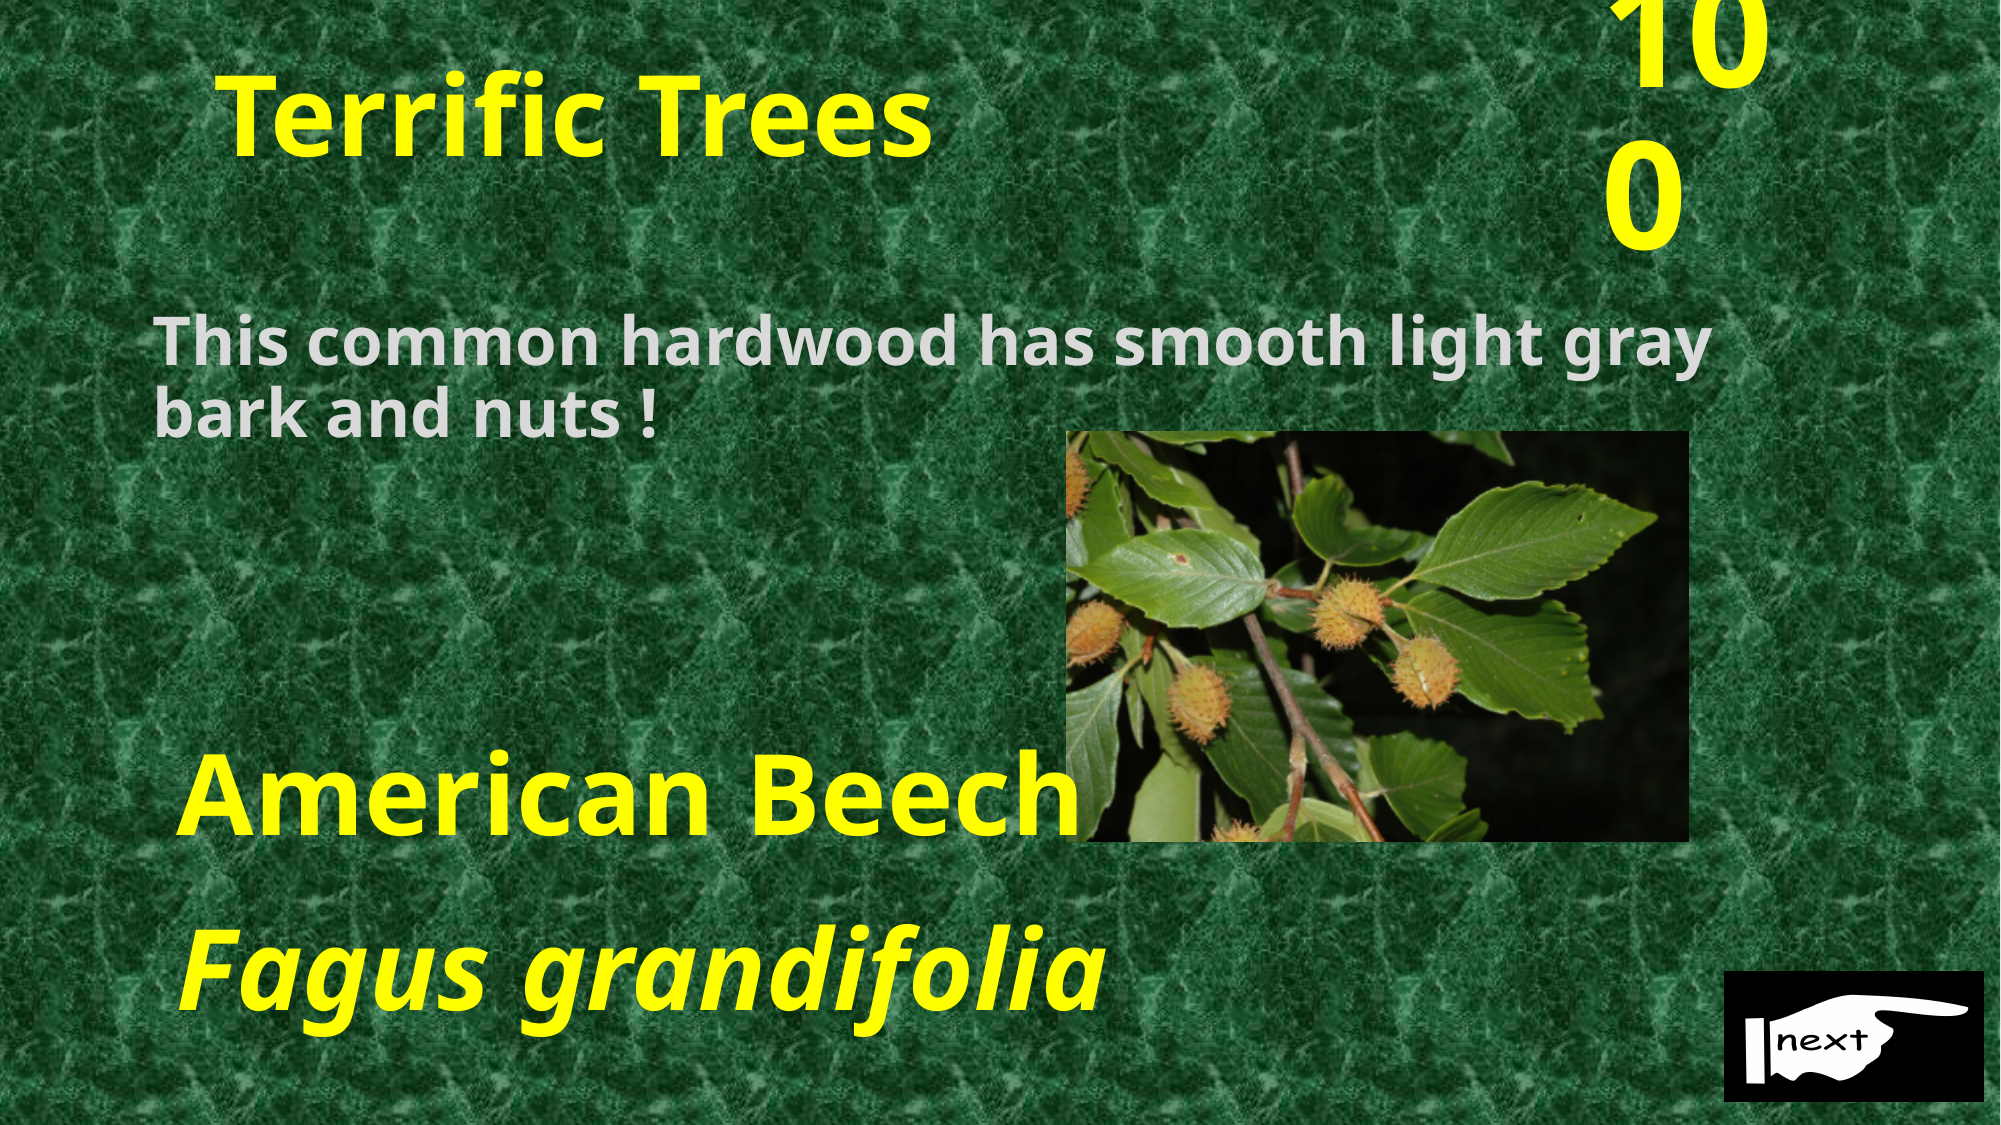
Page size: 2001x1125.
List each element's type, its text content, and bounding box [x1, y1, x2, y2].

list This common hardwood has smooth light gray bark and nuts ! [137, 299, 1863, 462]
picture [0, 0, 2001, 1125]
text_box 100 [1586, 144, 1863, 230]
text_box Fagus grandifolia [161, 930, 1571, 1017]
text_box American Beech [161, 756, 1066, 842]
title Terrific Trees [198, 144, 959, 231]
